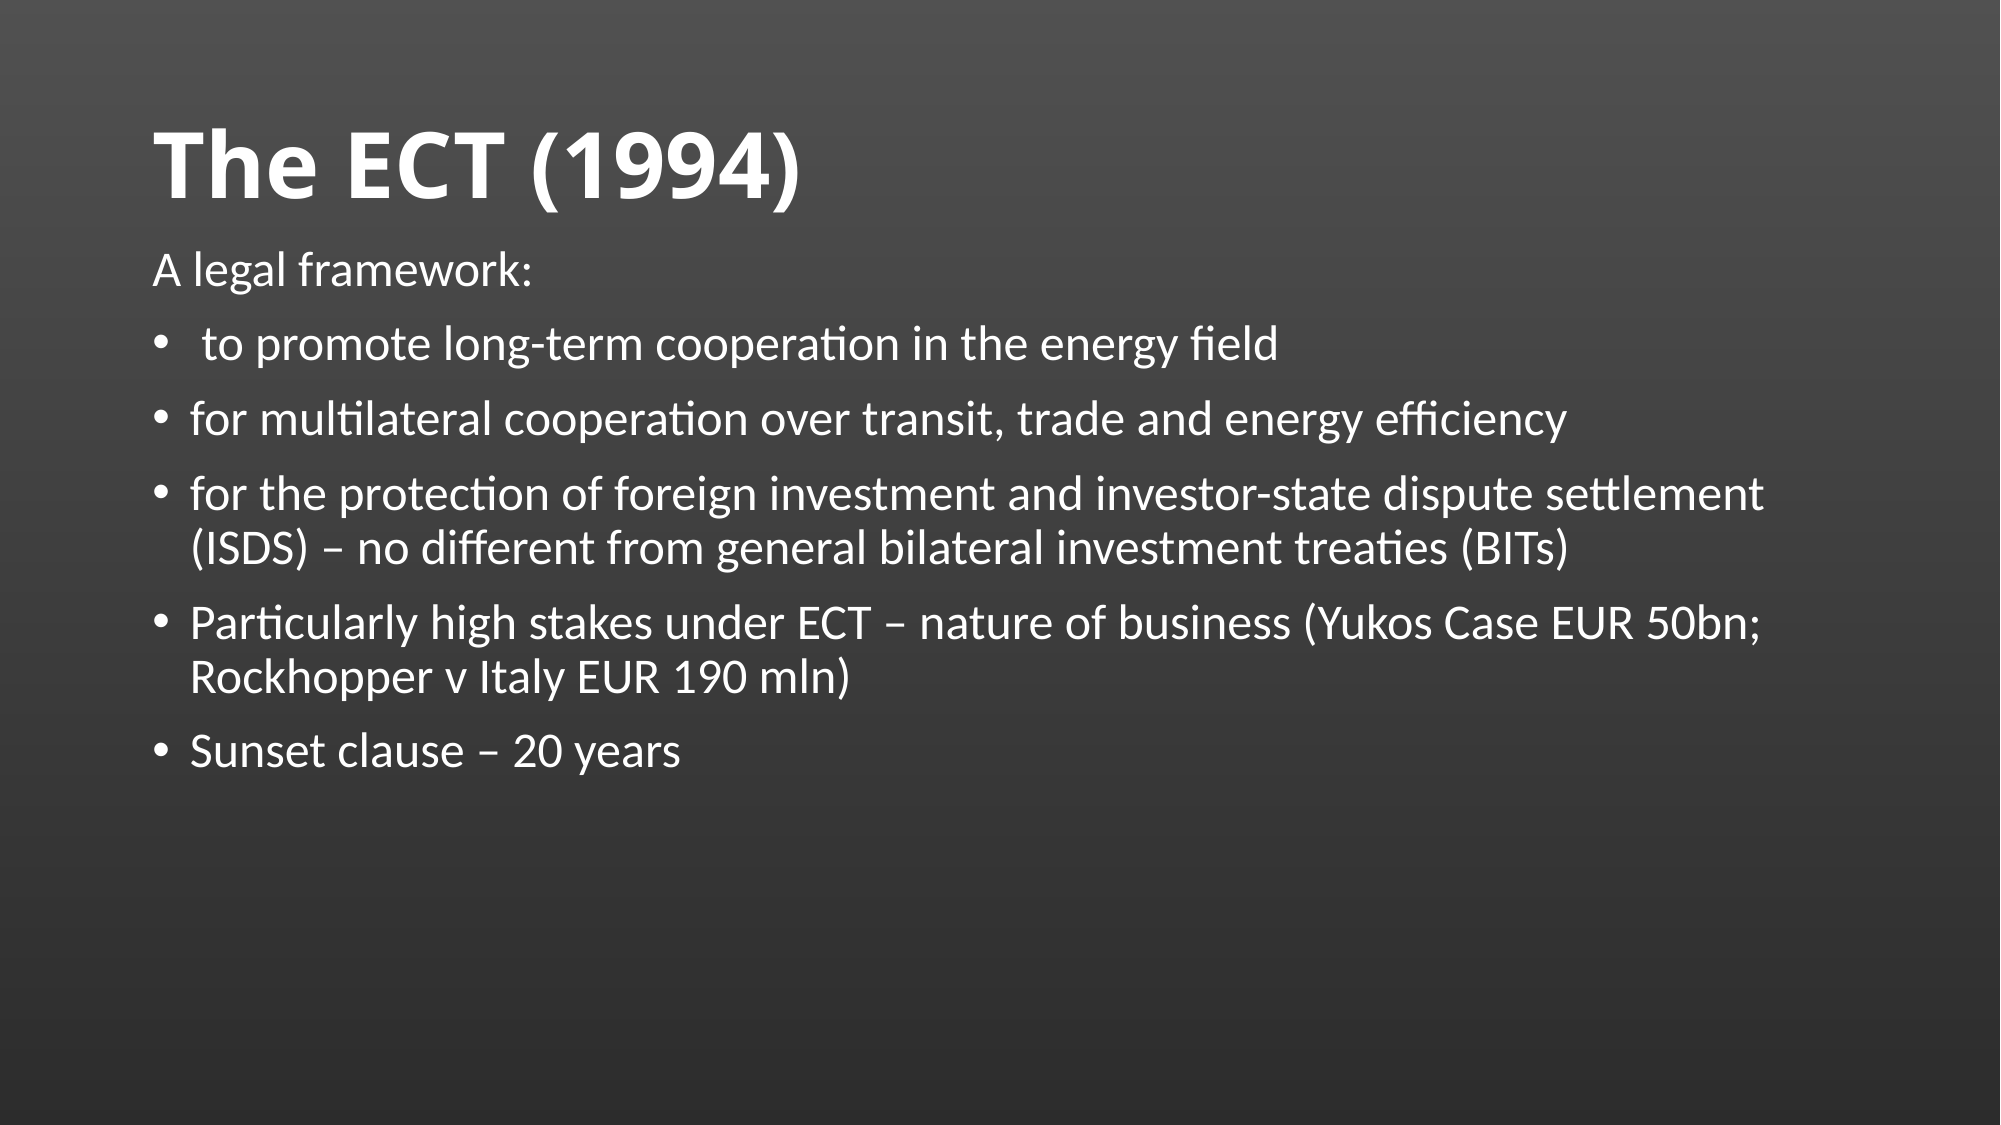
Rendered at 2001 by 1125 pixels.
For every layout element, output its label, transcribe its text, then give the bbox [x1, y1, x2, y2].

list A legal framework: to promote long-term cooperation in the energy field for multilateral cooperation over transit, trade and energy efficiency for the protection of foreign investment and investor-state dispute settlement (ISDS) – no different from general bilateral investment treaties (BITs) Particularly high stakes under ECT – nature of business (Yukos Case EUR 50bn; Rockhopper v Italy EUR 190 mln) Sunset clause – 20 years [137, 235, 1863, 1014]
title The ECT (1994) [137, 59, 1863, 235]
